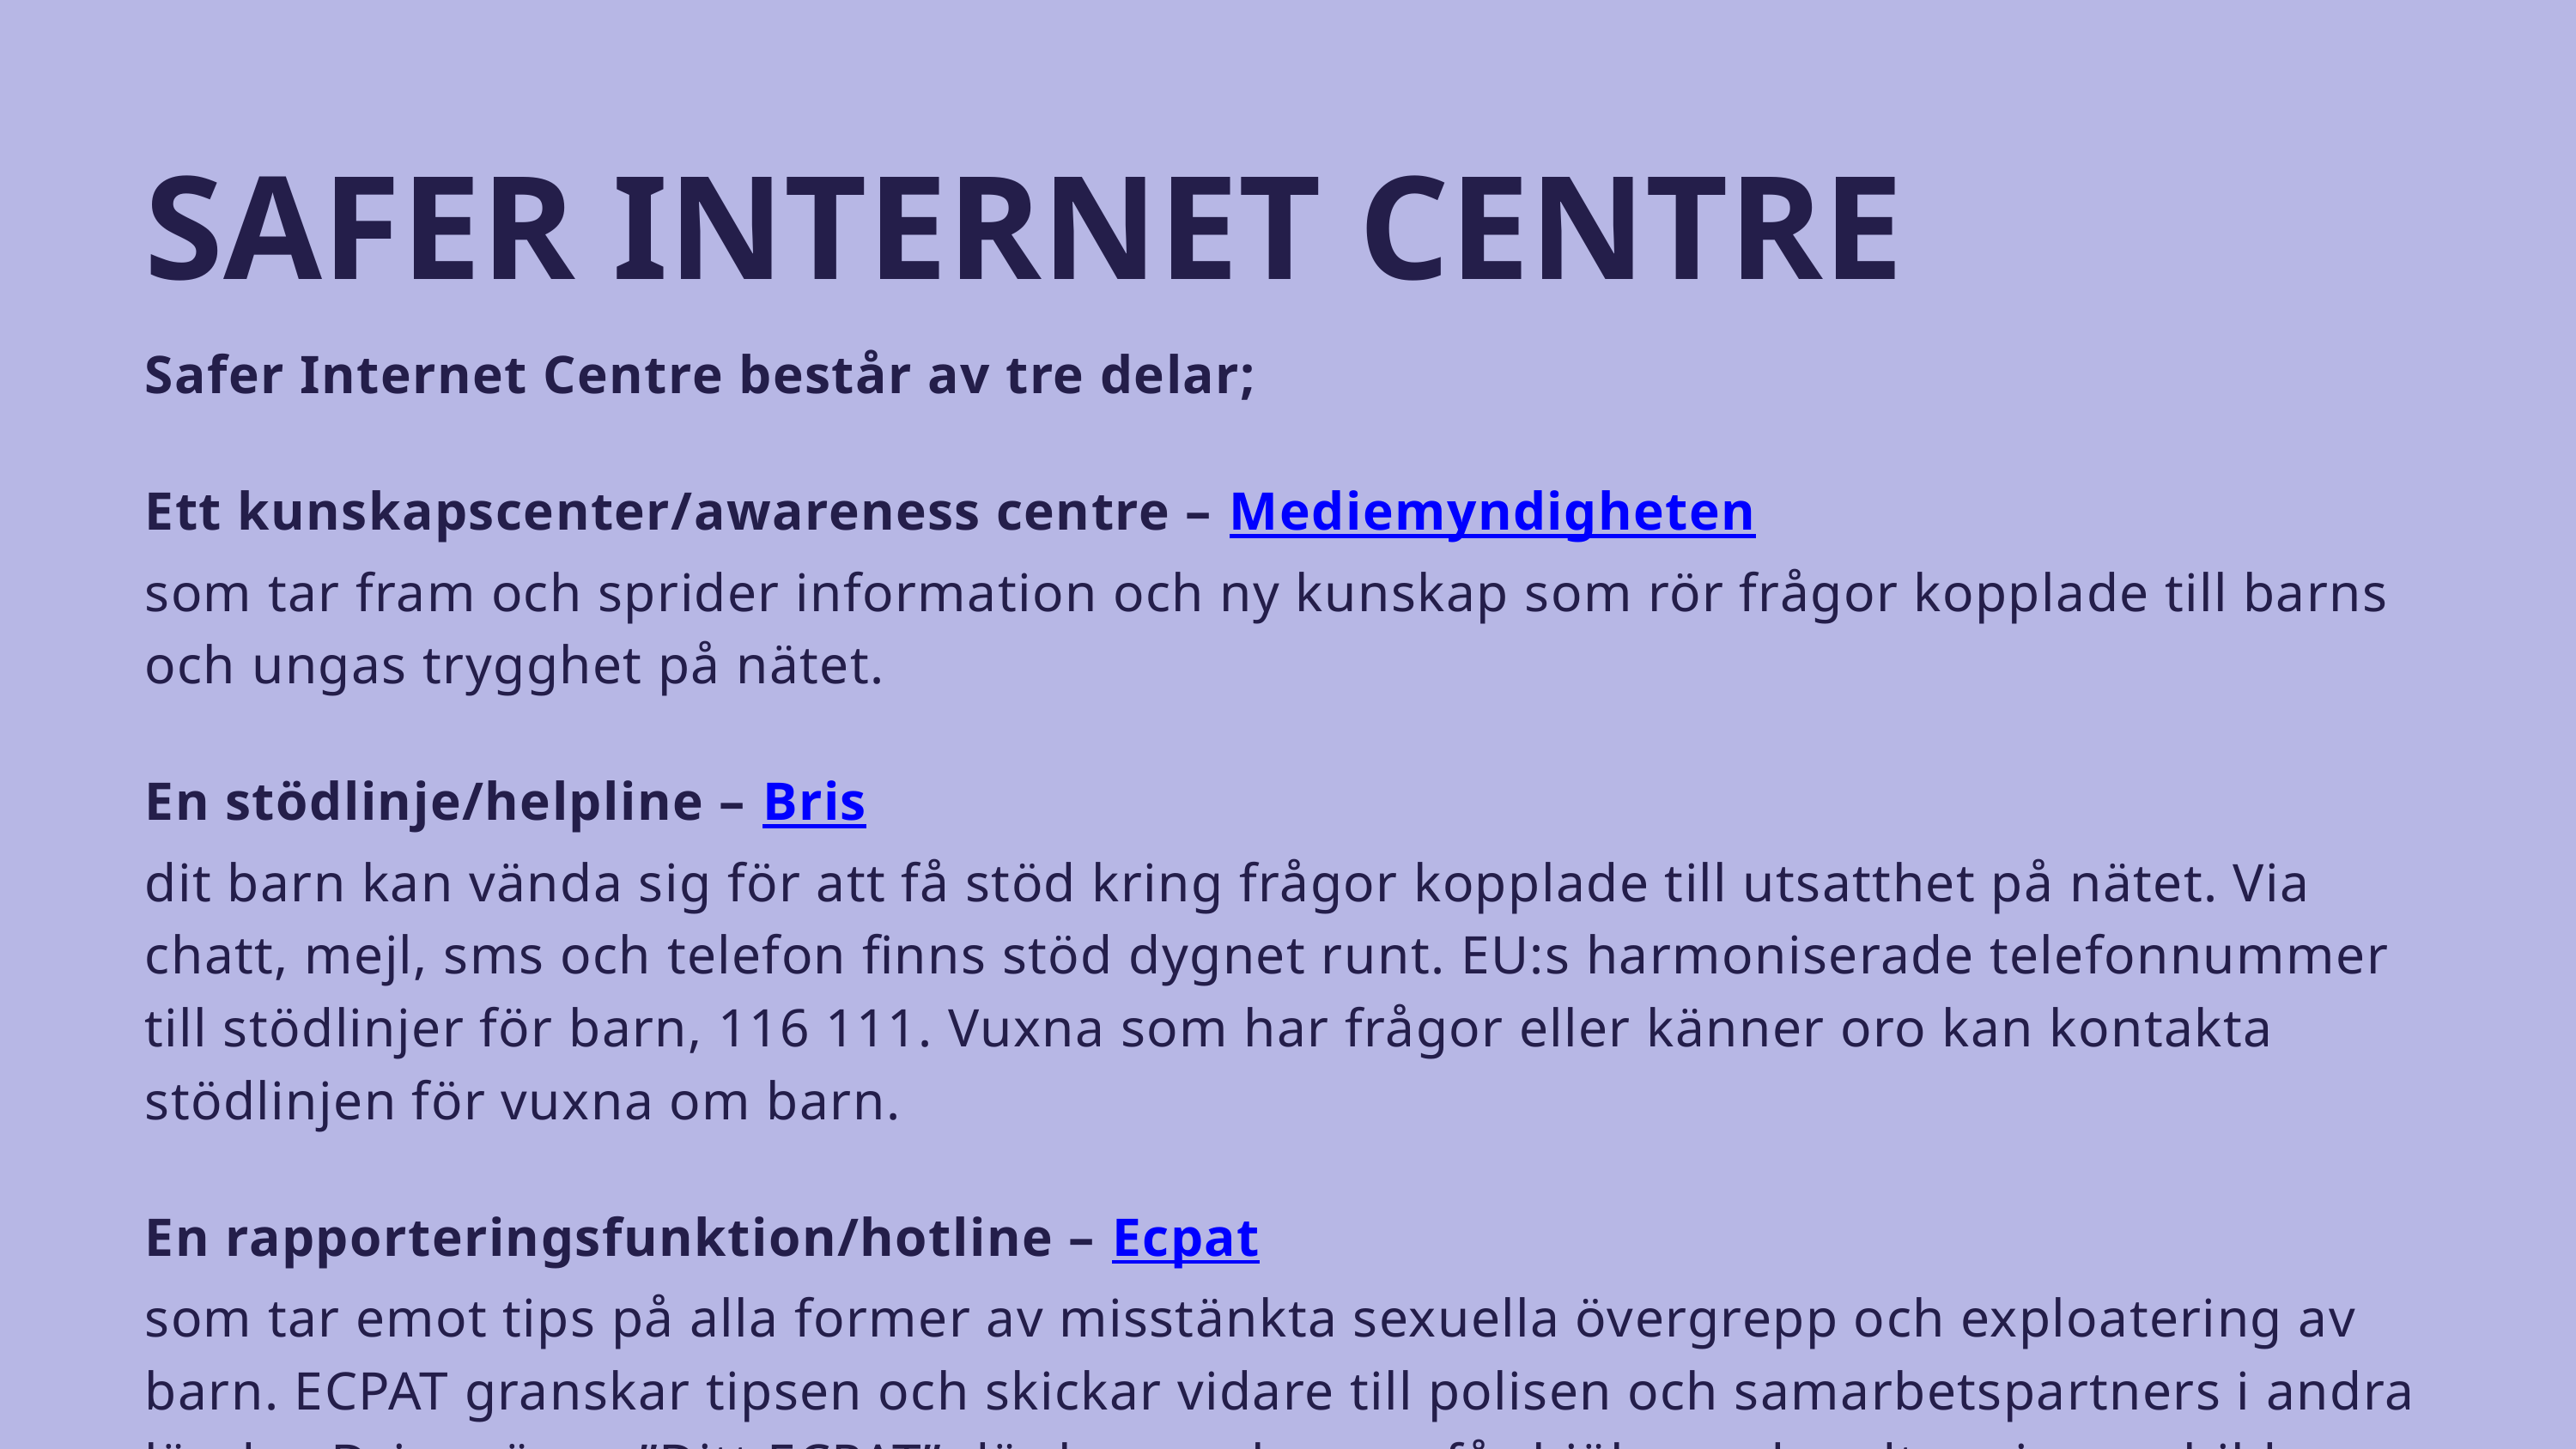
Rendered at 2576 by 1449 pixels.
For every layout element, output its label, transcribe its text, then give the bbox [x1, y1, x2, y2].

text_box SAFER INTERNET CENTRE [144, 165, 2245, 308]
text_box Safer Internet Centre består av tre delar; Ett kunskapscenter/awareness centre – Mediemyndigheten som tar fram och sprider information och ny kunskap som rör frågor kopplade till barns och ungas trygghet på nätet. En stödlinje/helpline – Bris dit barn kan vända sig för att få stöd kring frågor kopplade till utsatthet på nätet. Via chatt, mejl, sms och telefon finns stöd dygnet runt. EU:s harmoniserade telefonnummer till stödlinjer för barn, 116 111. Vuxna som har frågor eller känner oro kan kontakta stödlinjen för vuxna om barn. En rapporteringsfunktion/hotline – Ecpat som tar emot tips på alla former av misstänkta sexuella övergrepp och exploatering av barn. ECPAT granskar tipsen och skickar vidare till polisen och samarbetspartners i andra länder. Driver även ”Ditt ECPAT” där barn och unga får hjälp med nedtagning av bilder som sprids. [144, 330, 2432, 1449]
